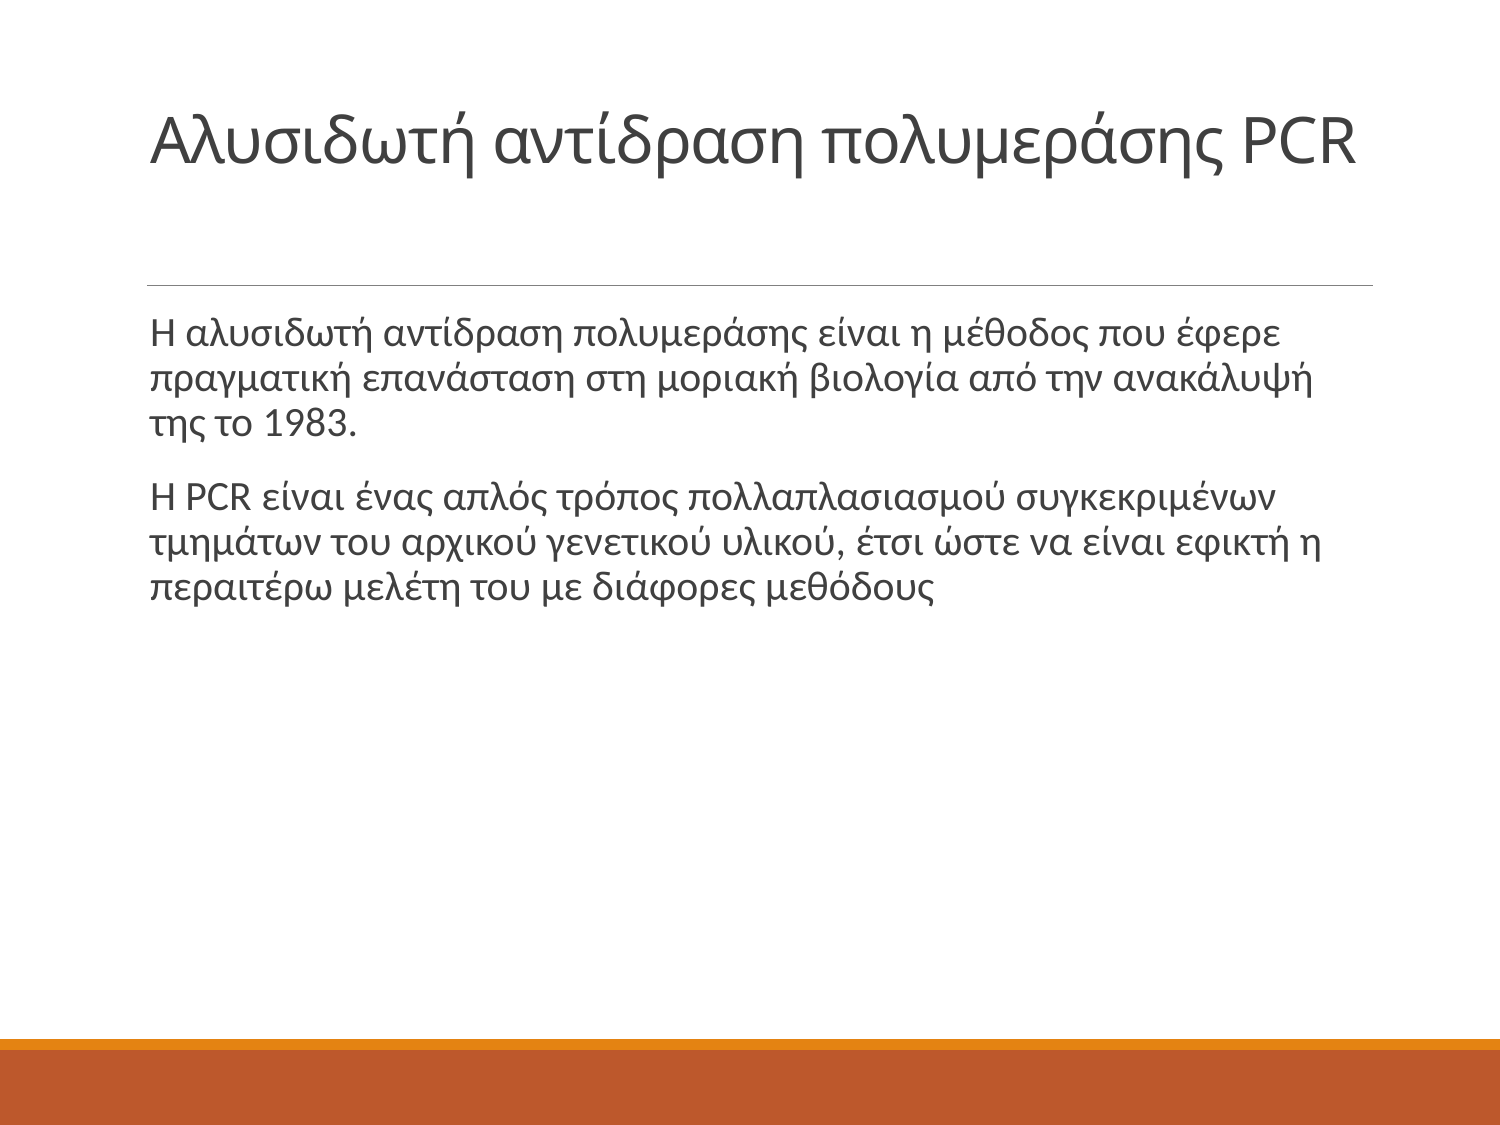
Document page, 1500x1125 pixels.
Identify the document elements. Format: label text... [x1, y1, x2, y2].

title Αλυσιδωτή αντίδραση πολυμεράσης PCR [135, 47, 1373, 185]
list Η αλυσιδωτή αντίδραση πολυμεράσης είναι η μέθοδος που έφερε πραγματική επανάσταση στη μοριακή βιολογία από την ανακάλυψή της το 1983. Η PCR είναι ένας απλός τρόπος πολλαπλασιασμού συγκεκριμένων τμημάτων του αρχικού γενετικού υλικού, έτσι ώστε να είναι εφικτή η περαιτέρω μελέτη του με διάφορες μεθόδους [135, 302, 1373, 728]
